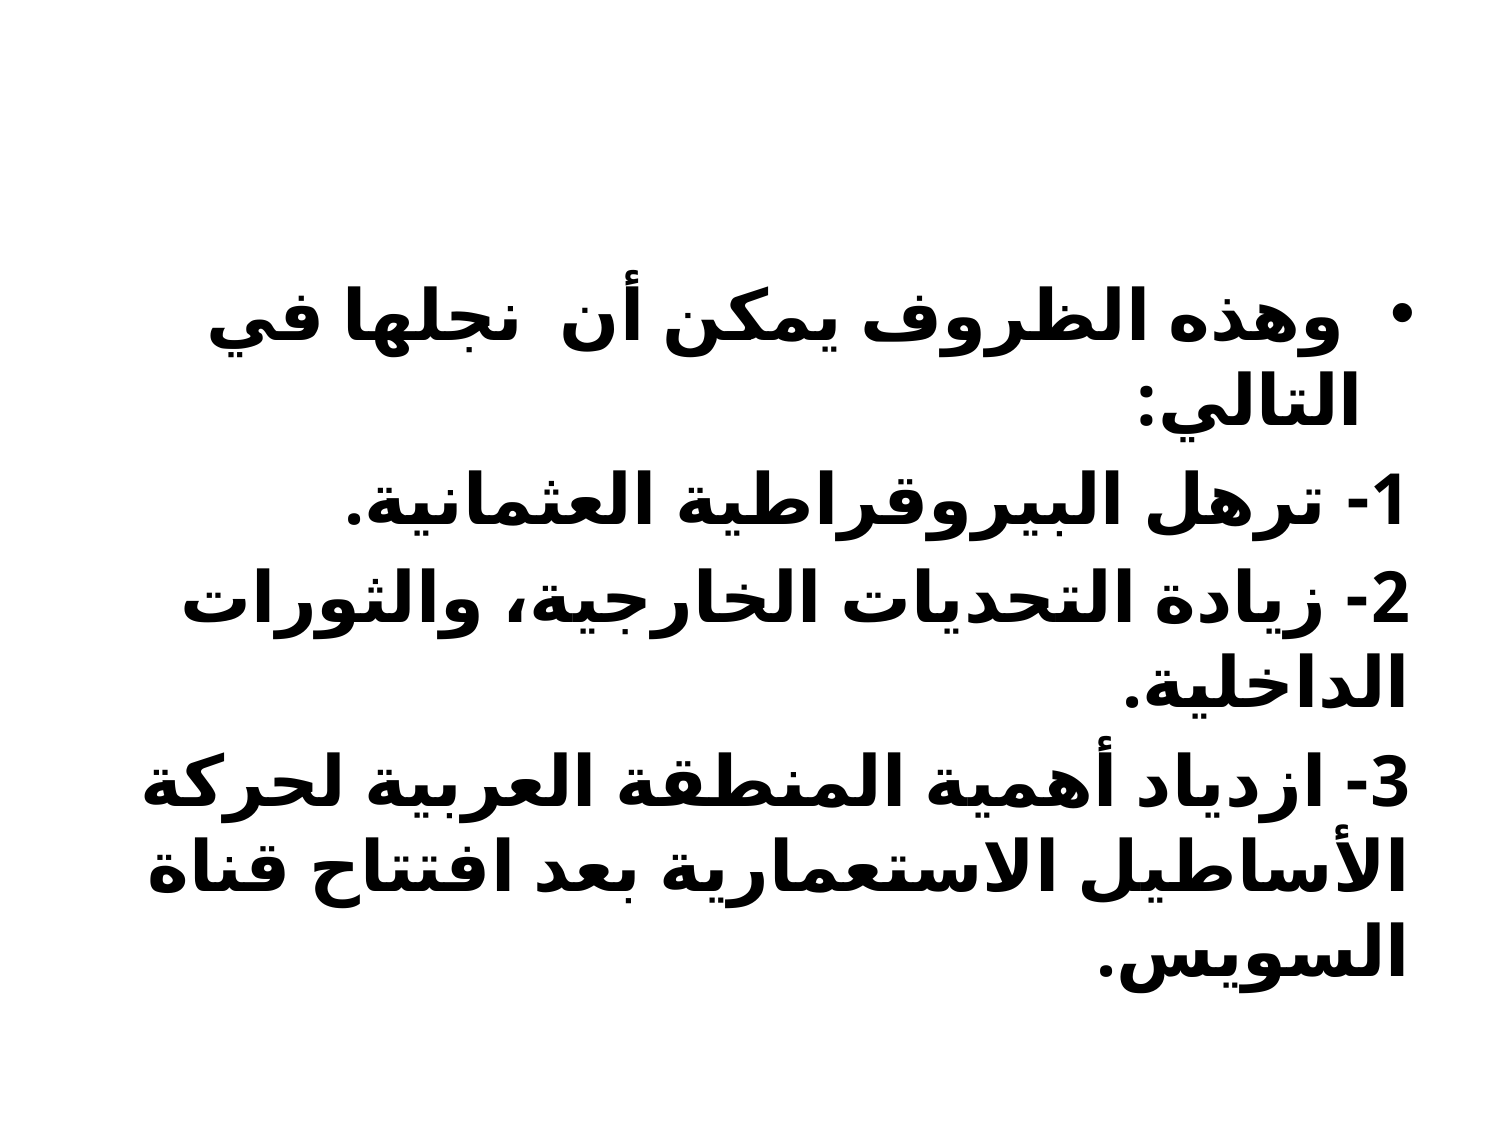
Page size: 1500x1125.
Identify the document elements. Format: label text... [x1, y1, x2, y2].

list وهذه الظروف يمكن أن نجلها في التالي: 1- ترهل البيروقراطية العثمانية. 2- زيادة التحديات الخارجية، والثورات الداخلية. 3- ازدياد أهمية المنطقة العربية لحركة الأساطيل الاستعمارية بعد افتتاح قناة السويس. [75, 262, 1425, 1005]
